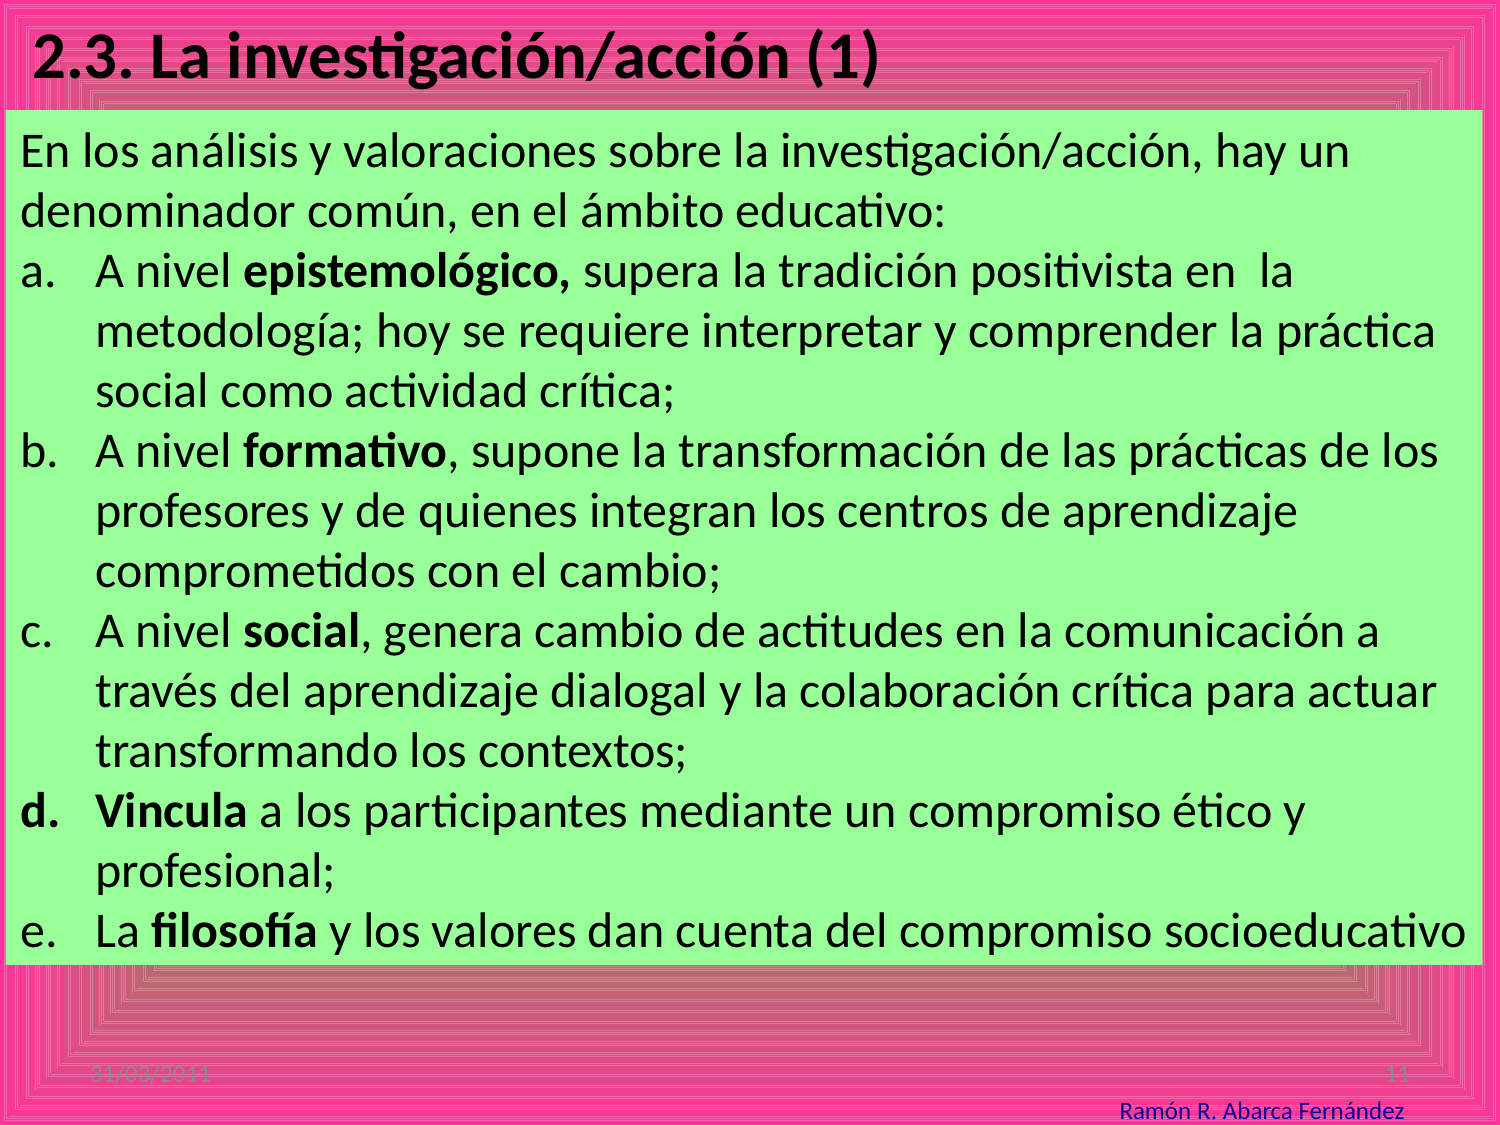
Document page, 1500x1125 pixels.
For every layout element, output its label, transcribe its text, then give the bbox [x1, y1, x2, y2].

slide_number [75, 1042, 425, 1103]
text_box En los análisis y valoraciones sobre la investigación/acción, hay un denominador común, en el ámbito educativo: A nivel epistemológico, supera la tradición positivista en la metodología; hoy se requiere interpretar y comprender la práctica social como actividad crítica; A nivel formativo, supone la transformación de las prácticas de los profesores y de quienes integran los centros de aprendizaje comprometidos con el cambio; A nivel social, genera cambio de actitudes en la comunicación a través del aprendizaje dialogal y la colaboración crítica para actuar transformando los contextos; Vincula a los participantes mediante un compromiso ético y profesional; La filosofía y los valores dan cuenta del compromiso socioeducativo [5, 110, 1483, 965]
footer Ramón R. Abarca Fernández [1025, 1079, 1500, 1125]
text_box 2.3. La investigación/acción (1) [17, 4, 1471, 100]
slide_number 11 [1074, 1042, 1425, 1103]
